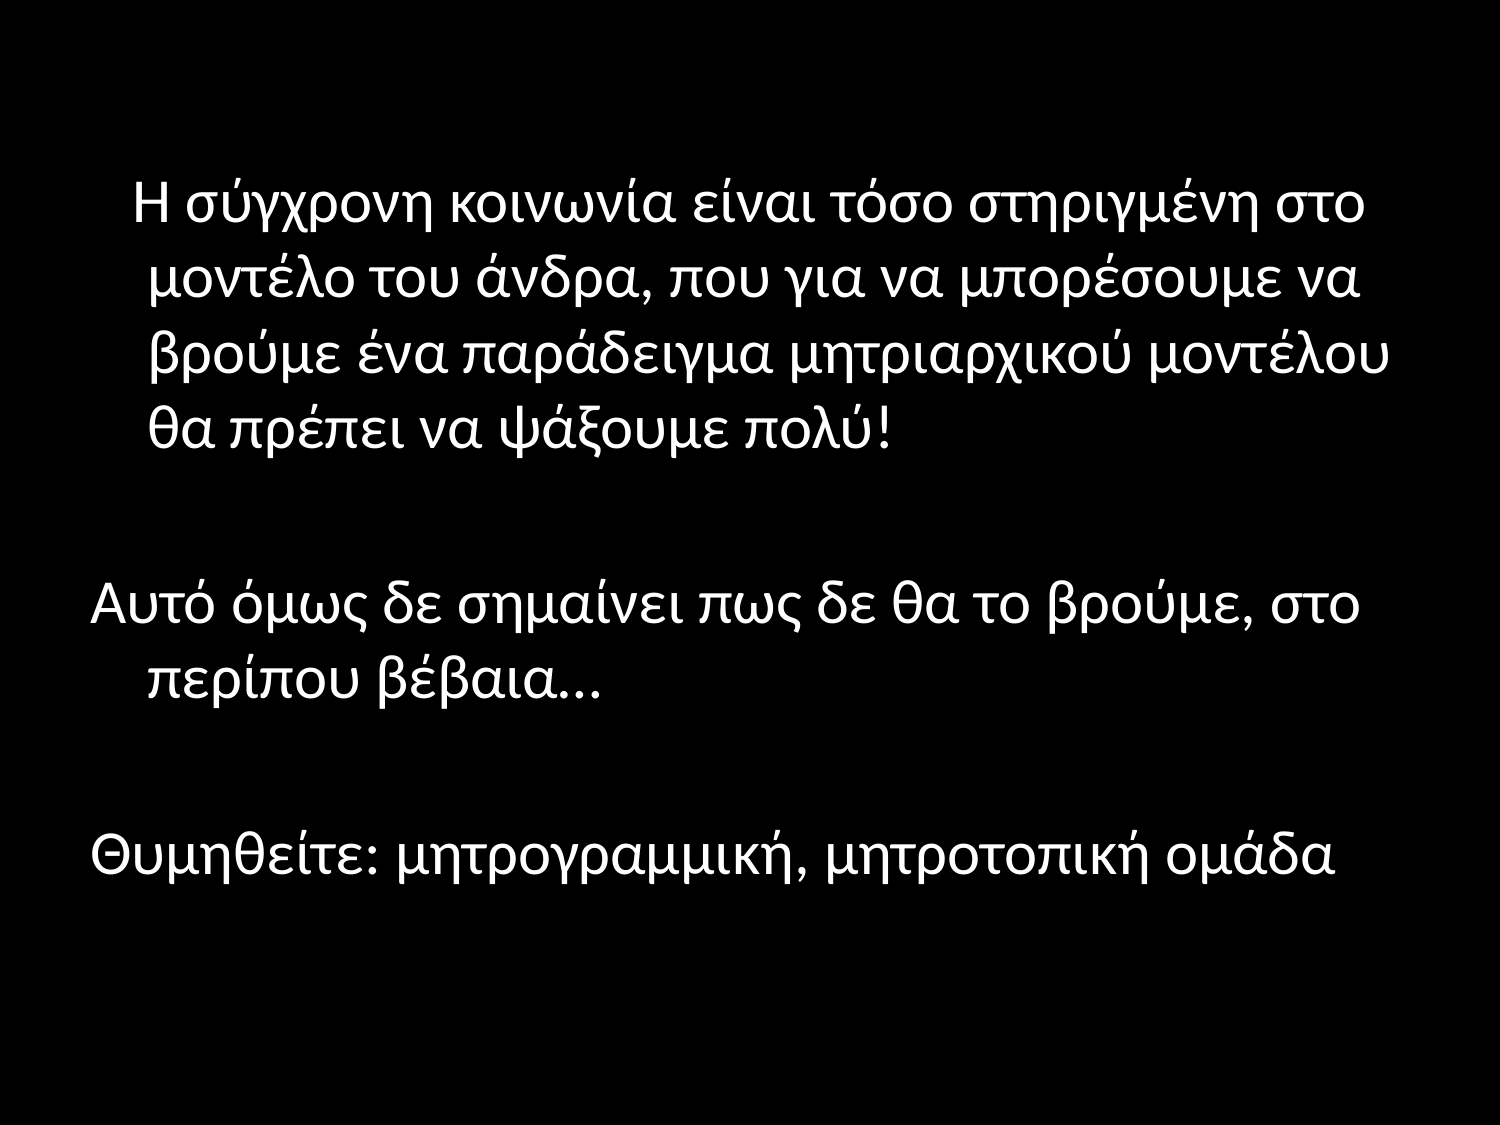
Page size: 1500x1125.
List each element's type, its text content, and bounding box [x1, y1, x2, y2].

list Η σύγχρονη κοινωνία είναι τόσο στηριγμένη στο μοντέλο του άνδρα, που για να μπορέσουμε να βρούμε ένα παράδειγμα μητριαρχικού μοντέλου θα πρέπει να ψάξουμε πολύ! Αυτό όμως δε σημαίνει πως δε θα το βρούμε, στο περίπου βέβαια… Θυμηθείτε: μητρογραμμική, μητροτοπική ομάδα [75, 152, 1425, 1005]
